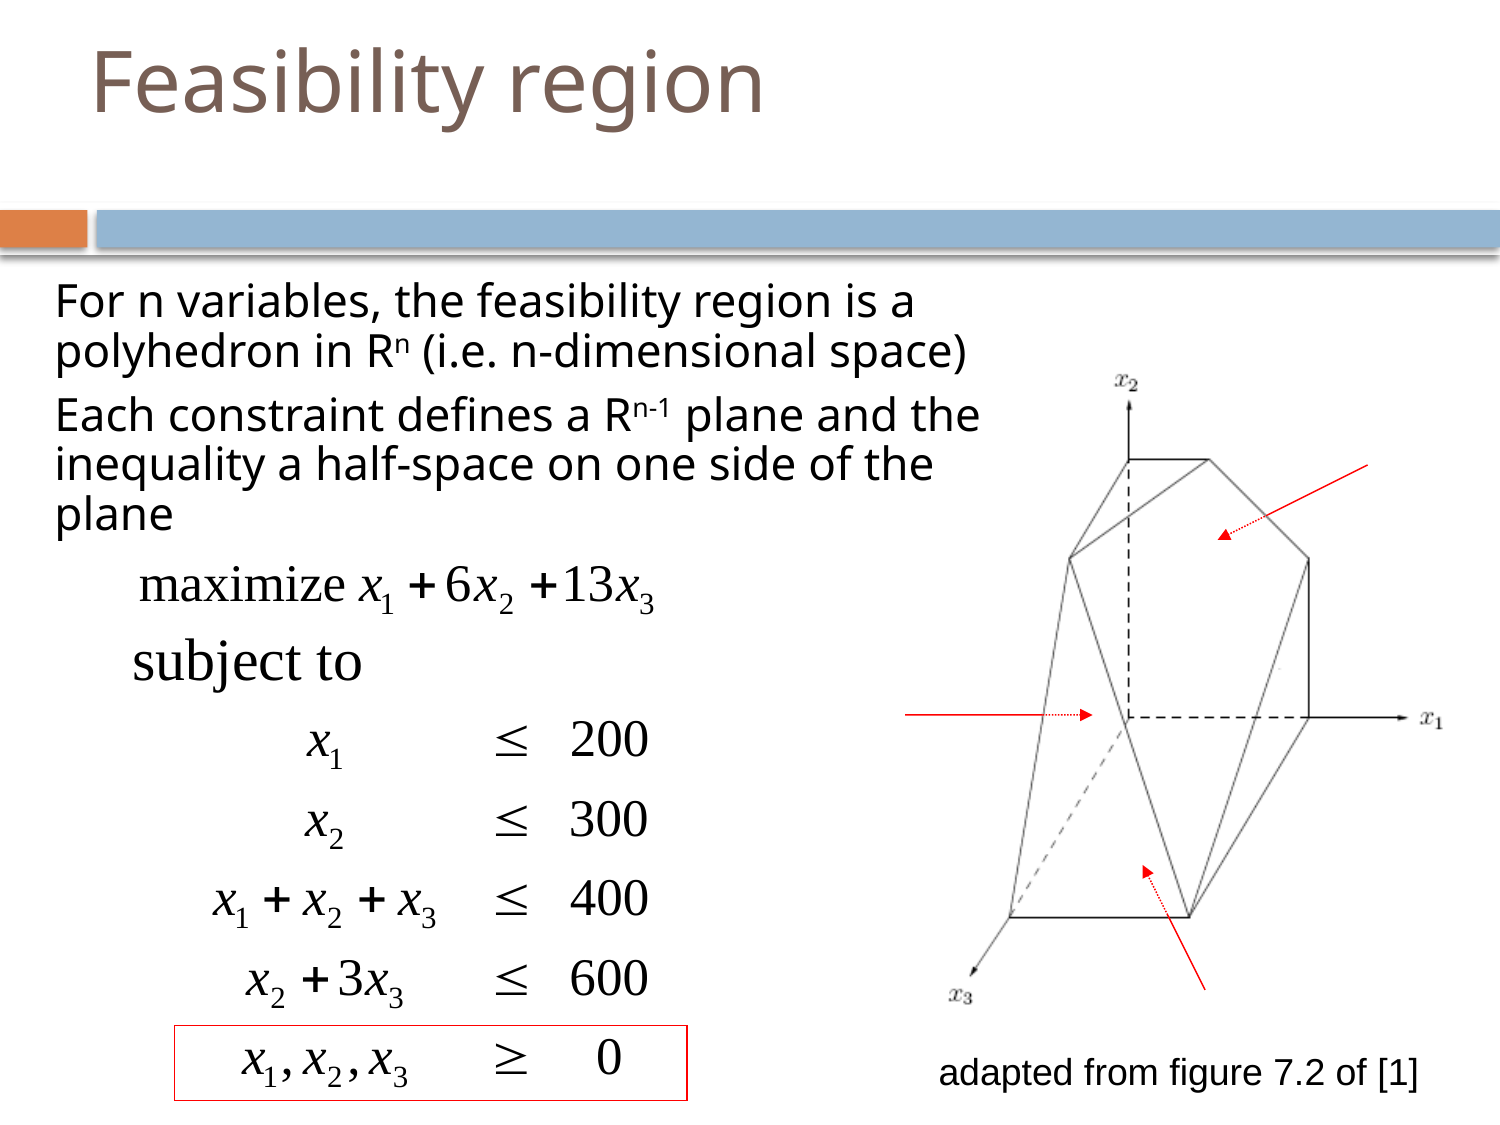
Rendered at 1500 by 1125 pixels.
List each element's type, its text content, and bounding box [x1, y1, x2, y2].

text_box [664, 1025, 688, 1101]
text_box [124, 625, 376, 706]
text_box adapted from figure 7.2 of [1] [923, 1040, 1462, 1101]
text_box [174, 1025, 197, 1101]
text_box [203, 703, 659, 1101]
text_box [948, 365, 1454, 1011]
title Feasibility region [75, 20, 1313, 138]
list For n variables, the feasibility region is a polyhedron in Rn (i.e. n-dimensional space) Each constraint defines a Rn-1 plane and the inequality a half-space on one side of the plane [39, 270, 1059, 509]
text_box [130, 548, 662, 629]
